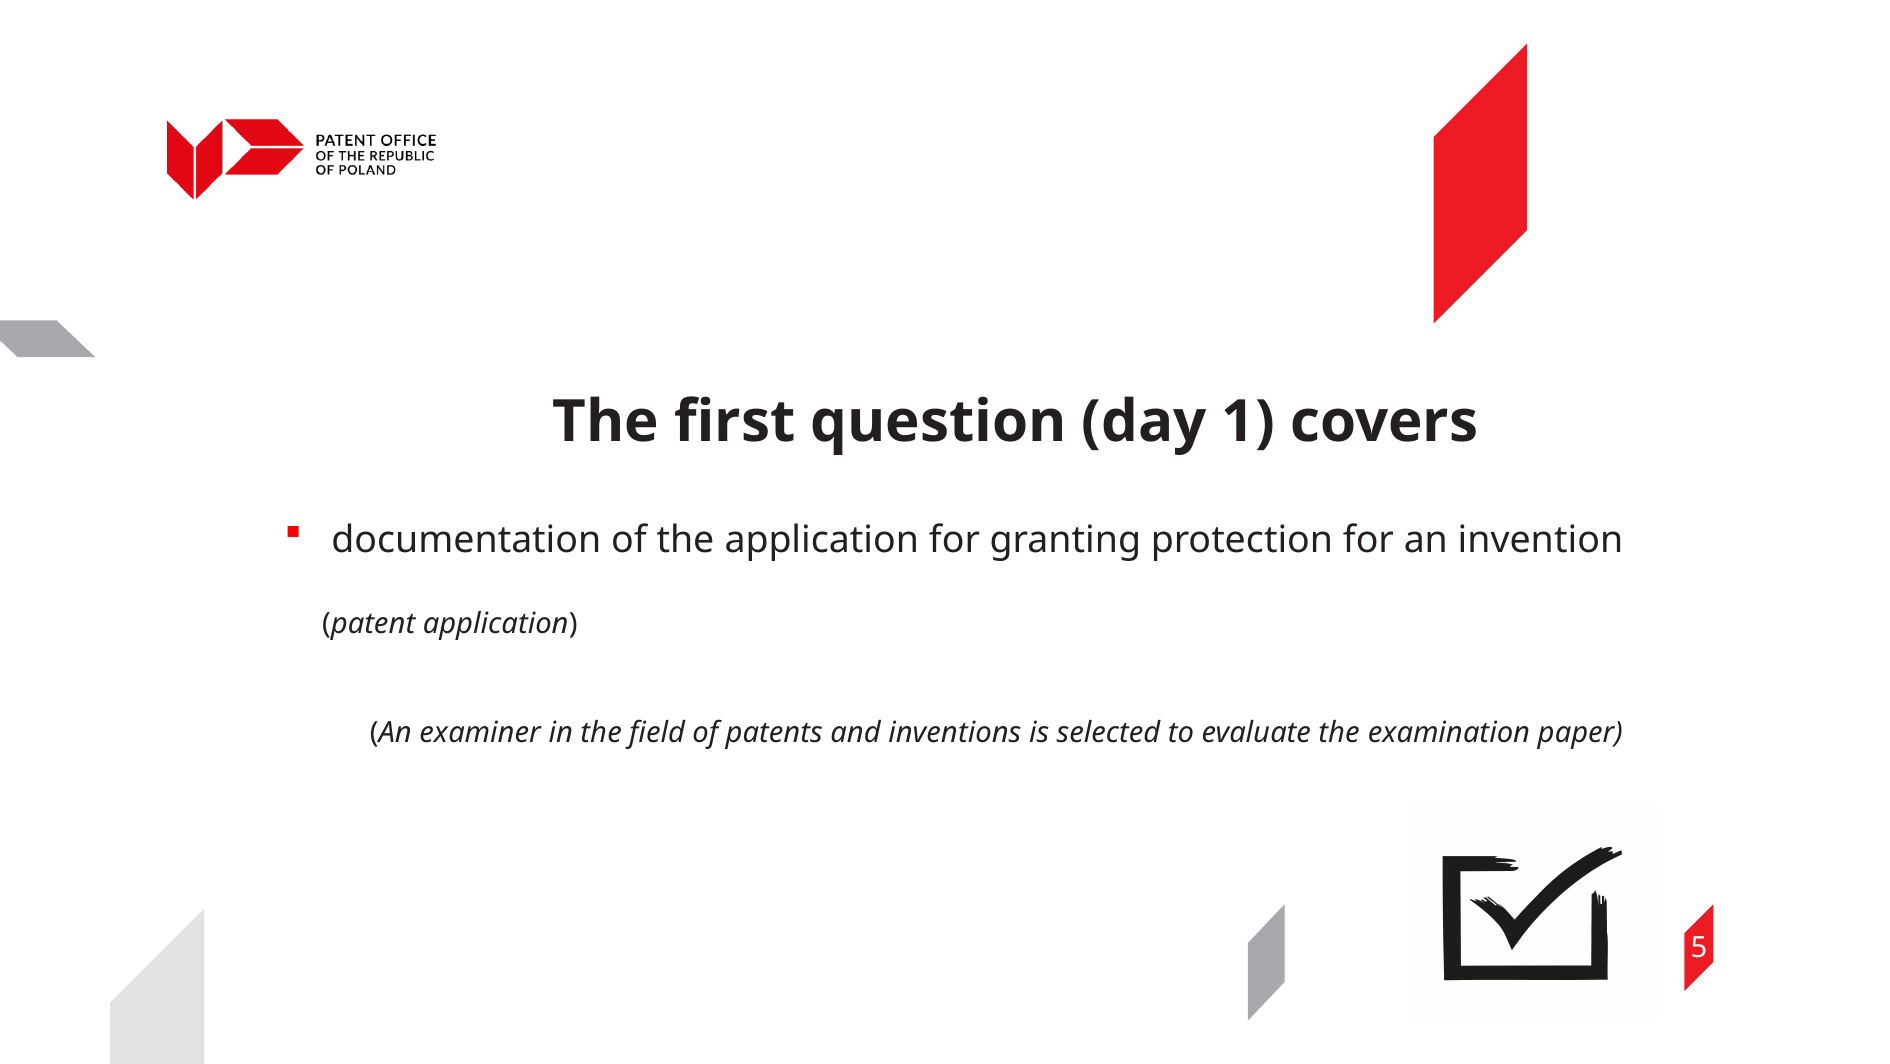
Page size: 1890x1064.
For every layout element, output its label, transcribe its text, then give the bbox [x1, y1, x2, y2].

picture [133, 0, 459, 314]
title The first question (day 1) covers (An examiner in the field of patents and inventions is selected to evaluate the examination paper) [369, 313, 1795, 1064]
picture [1407, 806, 1658, 1021]
text_box [1433, 43, 1527, 324]
slide_number 5 [1684, 931, 1716, 1064]
text_box documentation of the application for granting protection for an invention (patent application) [269, 507, 1658, 822]
text_box [1247, 904, 1285, 1021]
text_box [0, 320, 96, 358]
text_box [110, 909, 205, 1064]
